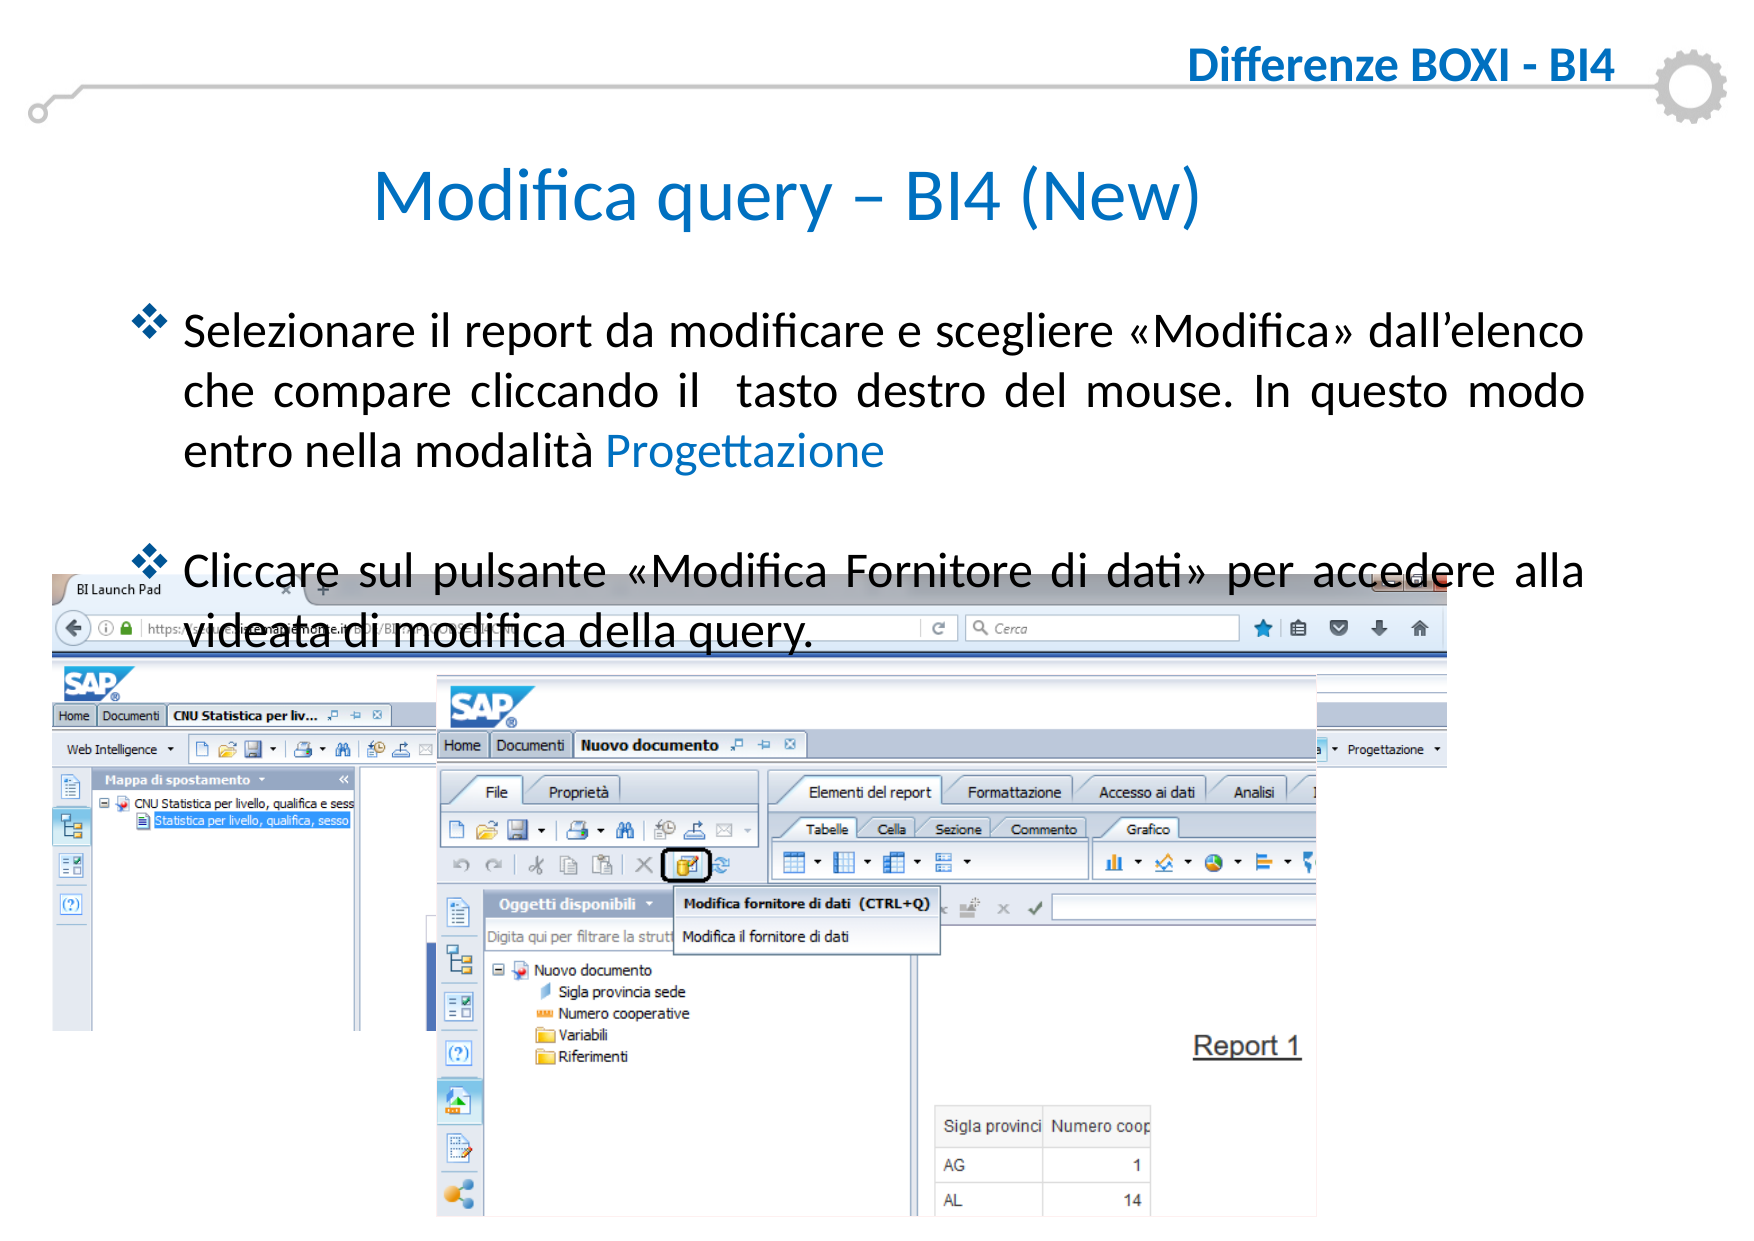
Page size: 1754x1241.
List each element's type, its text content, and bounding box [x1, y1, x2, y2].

picture [0, 0, 1754, 136]
text_box Selezionare il report da modificare e scegliere «Modifica» dall’elenco che compare cliccando il tasto destro del mouse. In questo modo entro nella modalità Progettazione Cliccare sul pulsante «Modifica Fornitore di dati» per accedere alla videata di modifica della query. [112, 290, 1602, 786]
text_box Differenze BOXI - BI4 [72, 23, 1642, 97]
text_box Modifica query – BI4 (New) [20, 138, 1557, 294]
picture [52, 574, 1447, 1217]
